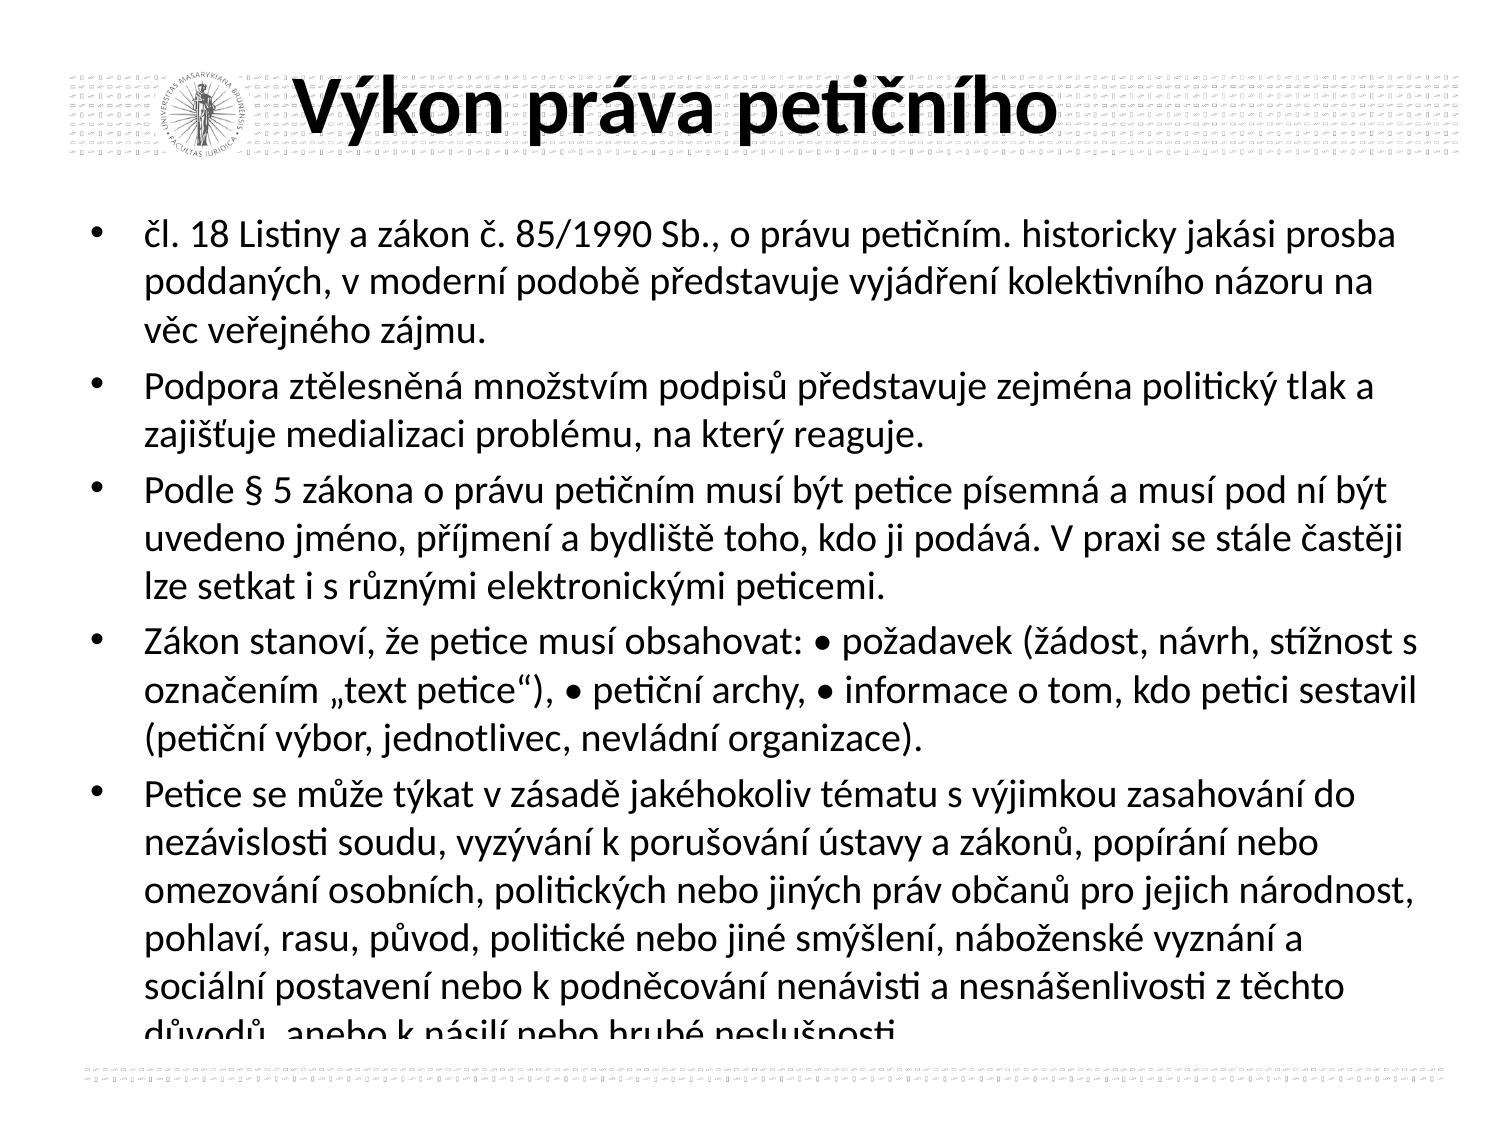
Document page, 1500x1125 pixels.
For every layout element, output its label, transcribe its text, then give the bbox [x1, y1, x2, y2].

picture [0, 42, 1500, 200]
picture [13, 1039, 1500, 1116]
list čl. 18 Listiny a zákon č. 85/1990 Sb., o právu petičním. historicky jakási prosba poddaných, v moderní podobě představuje vyjádření kolektivního názoru na věc veřejného zájmu. Podpora ztělesněná množstvím podpisů představuje zejména politický tlak a zajišťuje medializaci problému, na který reaguje. Podle § 5 zákona o právu petičním musí být petice písemná a musí pod ní být uvedeno jméno, příjmení a bydliště toho, kdo ji podává. V praxi se stále častěji lze setkat i s různými elektronickými peticemi. Zákon stanoví, že petice musí obsahovat: • požadavek (žádost, návrh, stížnost s označením „text petice“), • petiční archy, • informace o tom, kdo petici sestavil (petiční výbor, jednotlivec, nevládní organizace). Petice se může týkat v zásadě jakéhokoliv tématu s výjimkou zasahování do nezávislosti soudu, vyzývání k porušování ústavy a zákonů, popírání nebo omezování osobních, politických nebo jiných práv občanů pro jejich národnost, pohlaví, rasu, původ, politické nebo jiné smýšlení, náboženské vyznání a sociální postavení nebo k podněcování nenávisti a nesnášenlivosti z těchto důvodů, anebo k násilí nebo hrubé neslušnosti. [75, 208, 1447, 1038]
